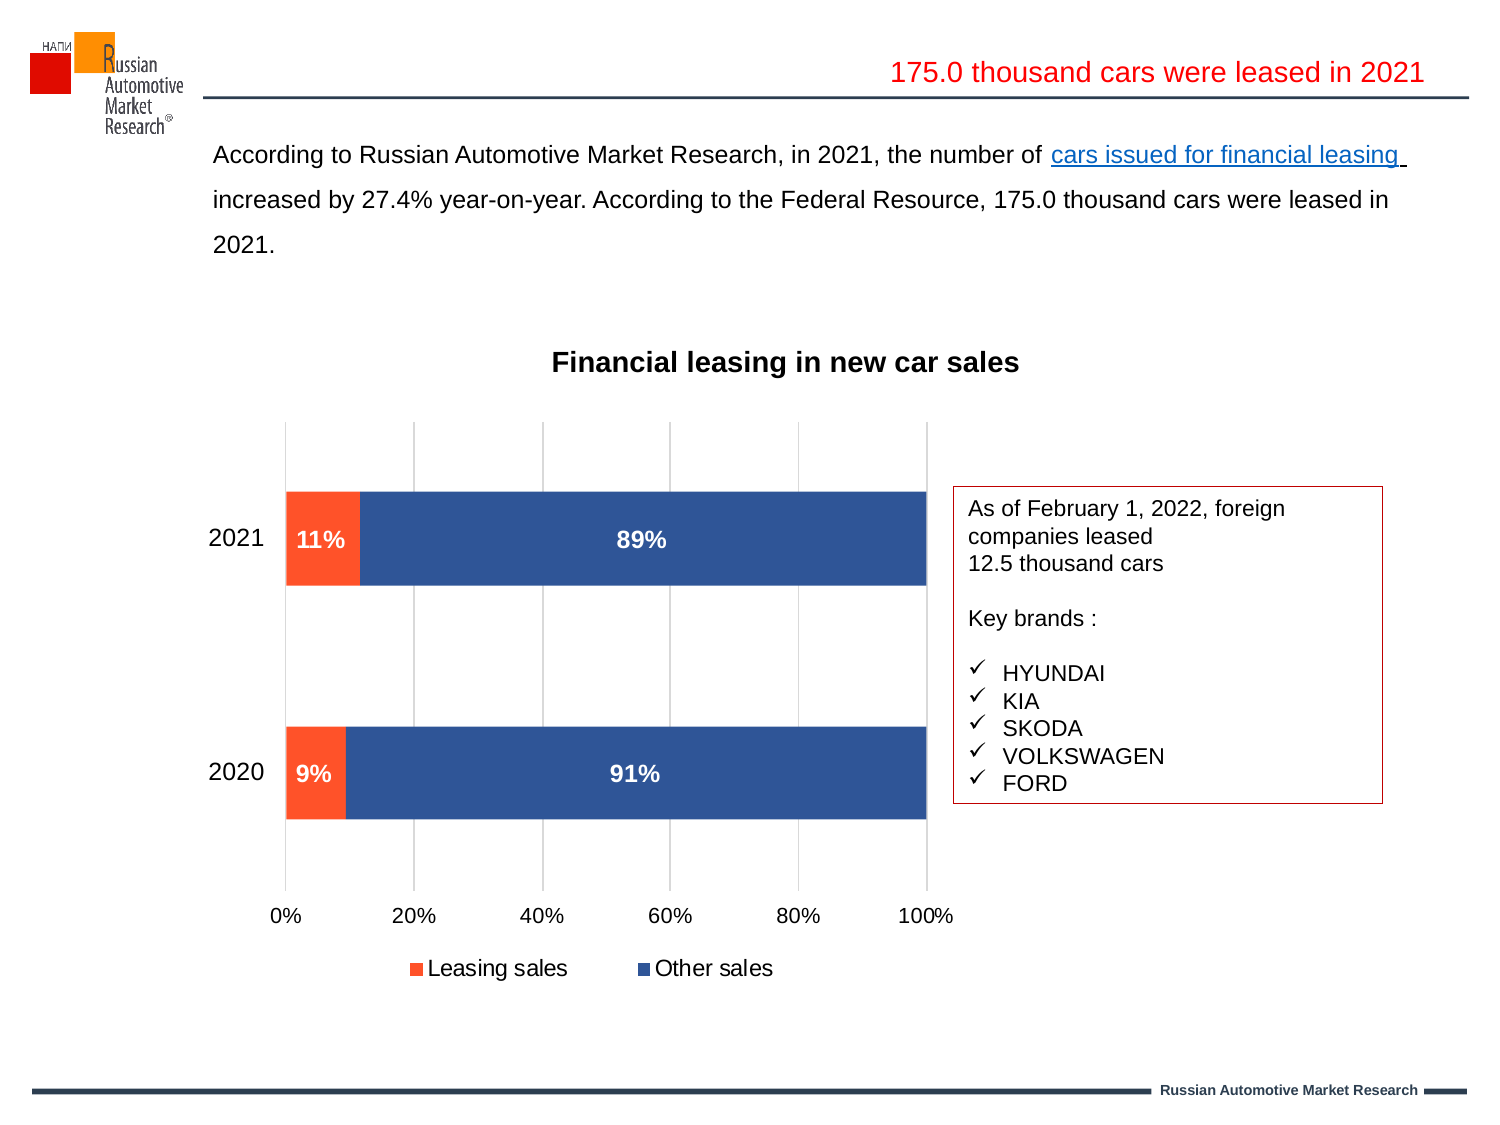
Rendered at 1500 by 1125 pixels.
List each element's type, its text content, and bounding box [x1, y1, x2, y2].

text_box Financial leasing in new car sales [197, 340, 1375, 387]
text_box As of February 1, 2022, foreign companies leased 12.5 thousand cars Key brands : HYUNDAI KIA SKODA VOLKSWAGEN FORD [977, 486, 1383, 804]
text_box According to Russian Automotive Market Research, in 2021, the number of cars issued for financial leasing increased by 27.4% year-on-year. According to the Federal Resource, 175.0 thousand cars were leased in 2021. [198, 116, 1442, 267]
text_box 175.0 thousand cars were leased in 2021 [221, 25, 1450, 96]
picture [193, 399, 977, 991]
picture [30, 32, 183, 134]
